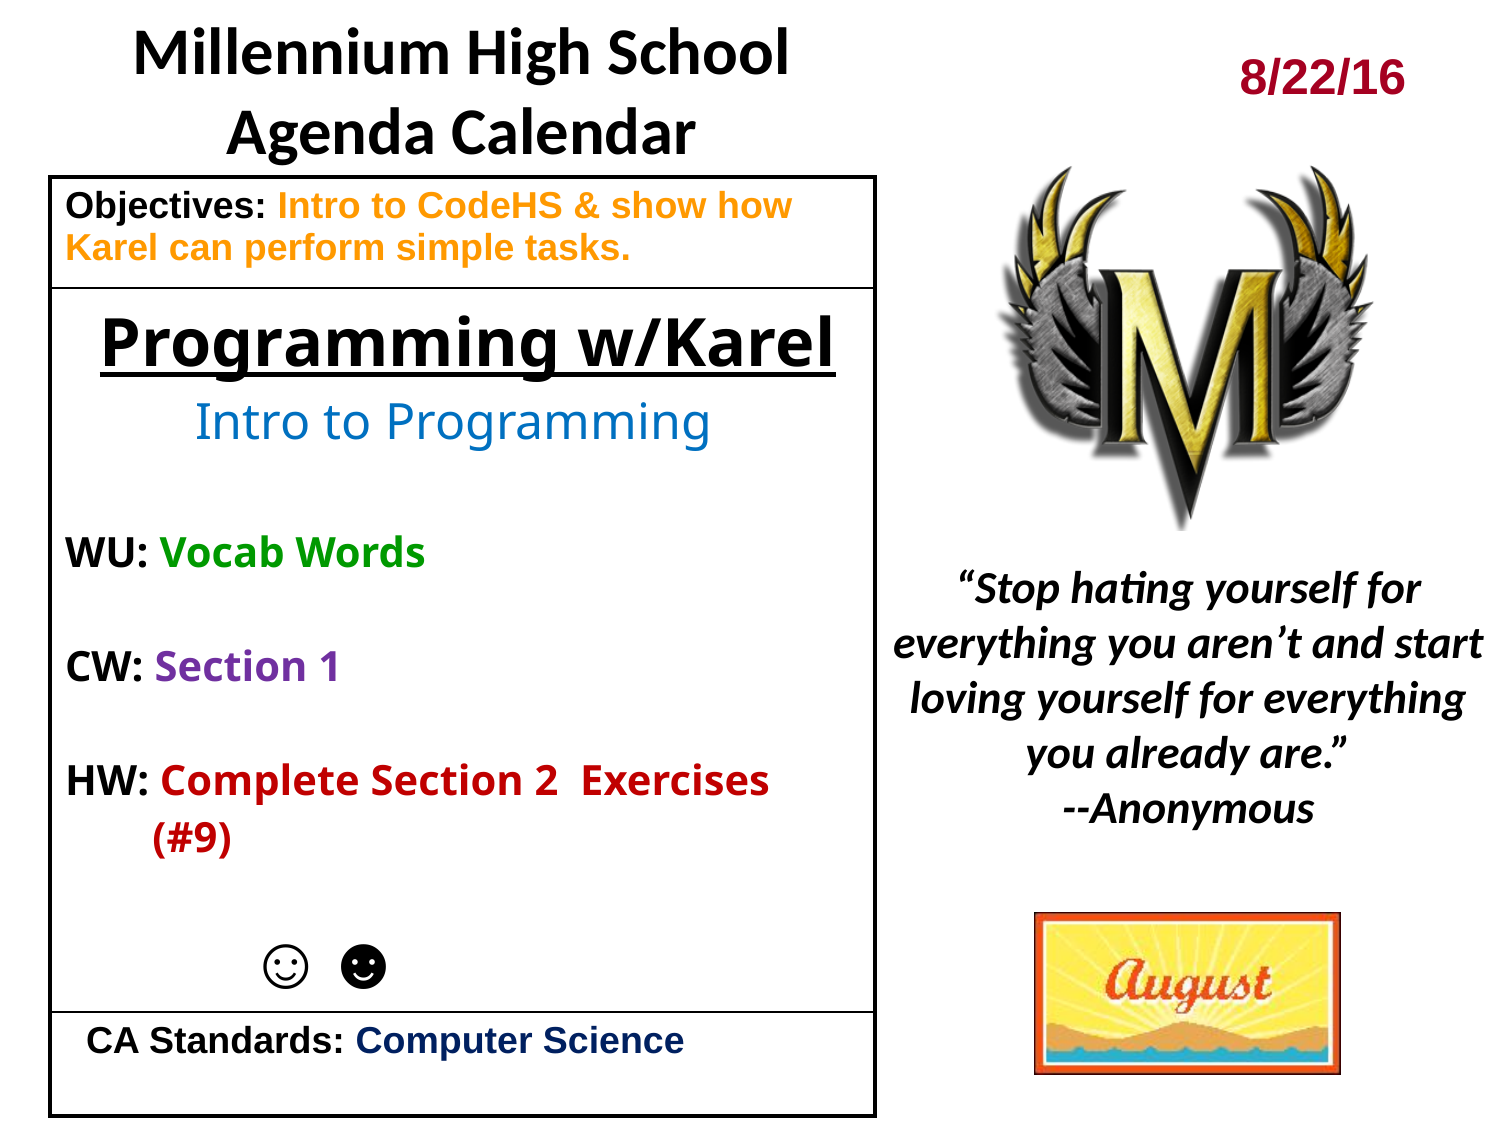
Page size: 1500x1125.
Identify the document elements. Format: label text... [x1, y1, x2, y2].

text_box Millennium High School Agenda Calendar [49, 0, 875, 176]
text_box “Stop hating yourself for everything you aren’t and start loving yourself for everything you already are.” --Anonymous [874, 549, 1500, 840]
table_cell CA Standards: Computer Science [52, 1013, 873, 1114]
picture [849, 138, 1473, 531]
table_cell Programming w/Karel Intro to Programming WU: Vocab Words CW: Section 1 HW: Complete Section 2 Exercises (#9) ☺☻ [52, 289, 873, 1011]
picture [1034, 912, 1342, 1076]
table_header Objectives: Intro to CodeHS & show how Karel can perform simple tasks. [52, 179, 844, 287]
text_box 8/22/16 [1224, 37, 1450, 113]
